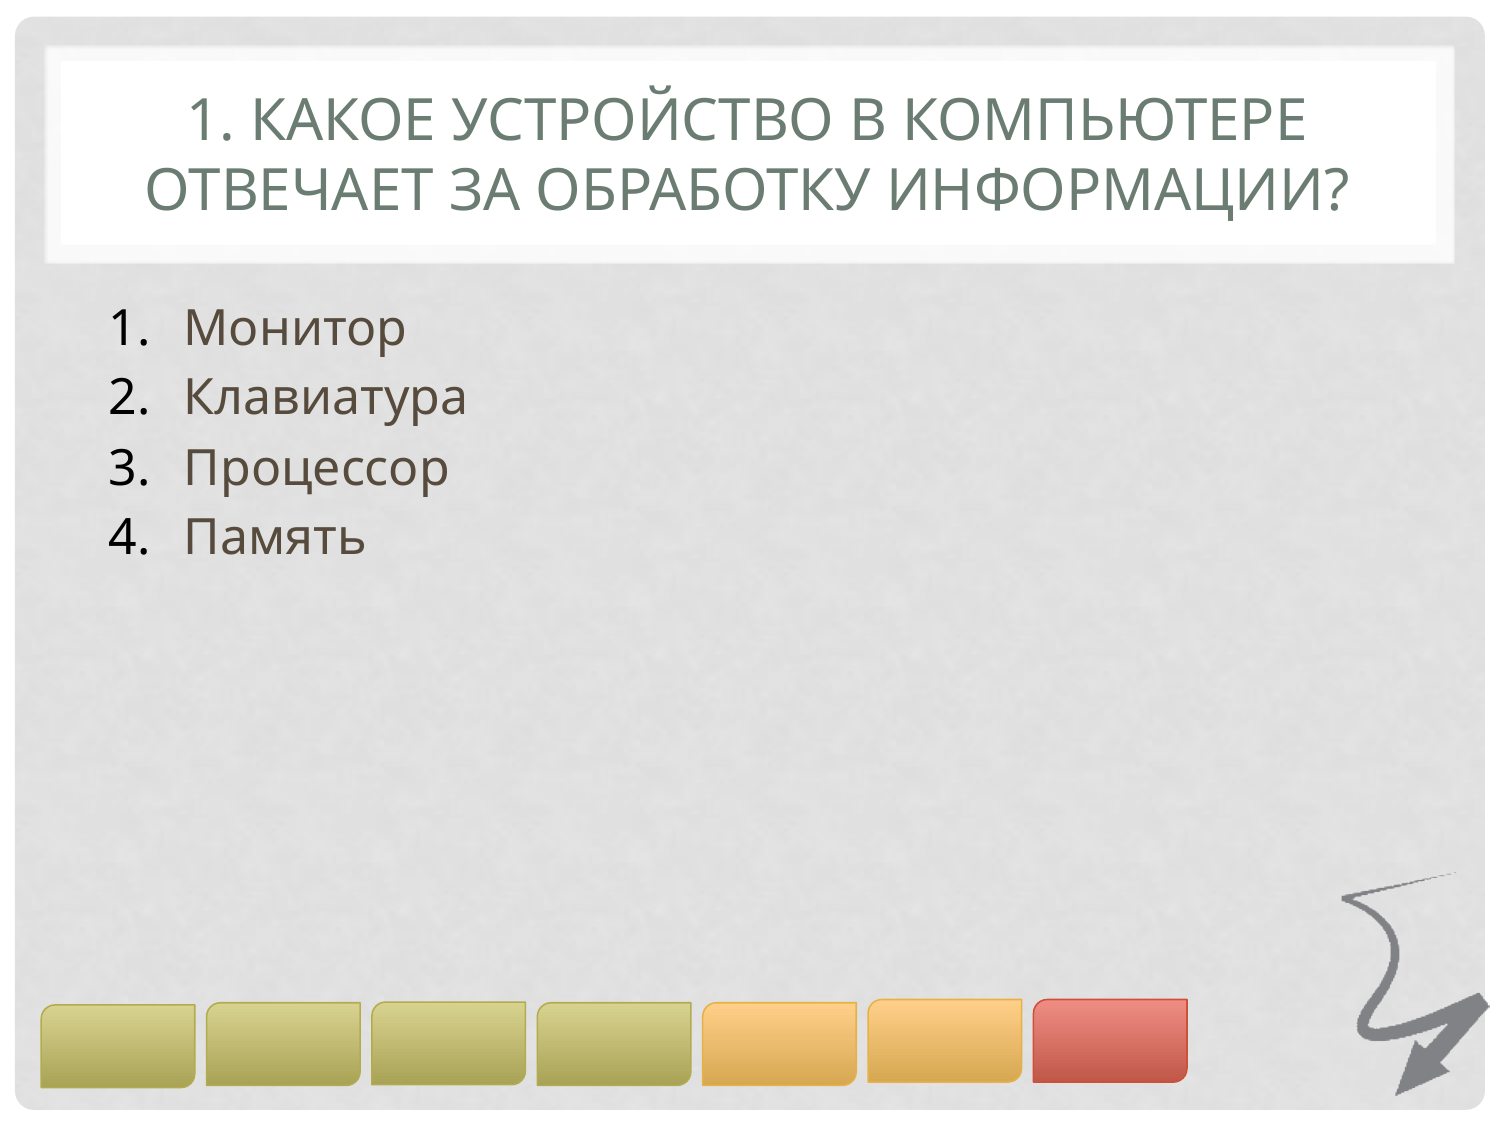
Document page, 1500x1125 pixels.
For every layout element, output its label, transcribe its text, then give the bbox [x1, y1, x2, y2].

text_box [205, 1001, 361, 1087]
text_box [701, 1001, 858, 1087]
picture [1340, 869, 1490, 1098]
list Монитор Клавиатура Процессор Память [75, 287, 1425, 1005]
text_box [867, 998, 1023, 1083]
text_box [371, 1001, 527, 1086]
text_box [1032, 998, 1188, 1083]
text_box [40, 1004, 196, 1089]
title 1. Какое устройство в компьютере отвечает за обработку информации? [69, 66, 1425, 238]
text_box [536, 1001, 692, 1087]
